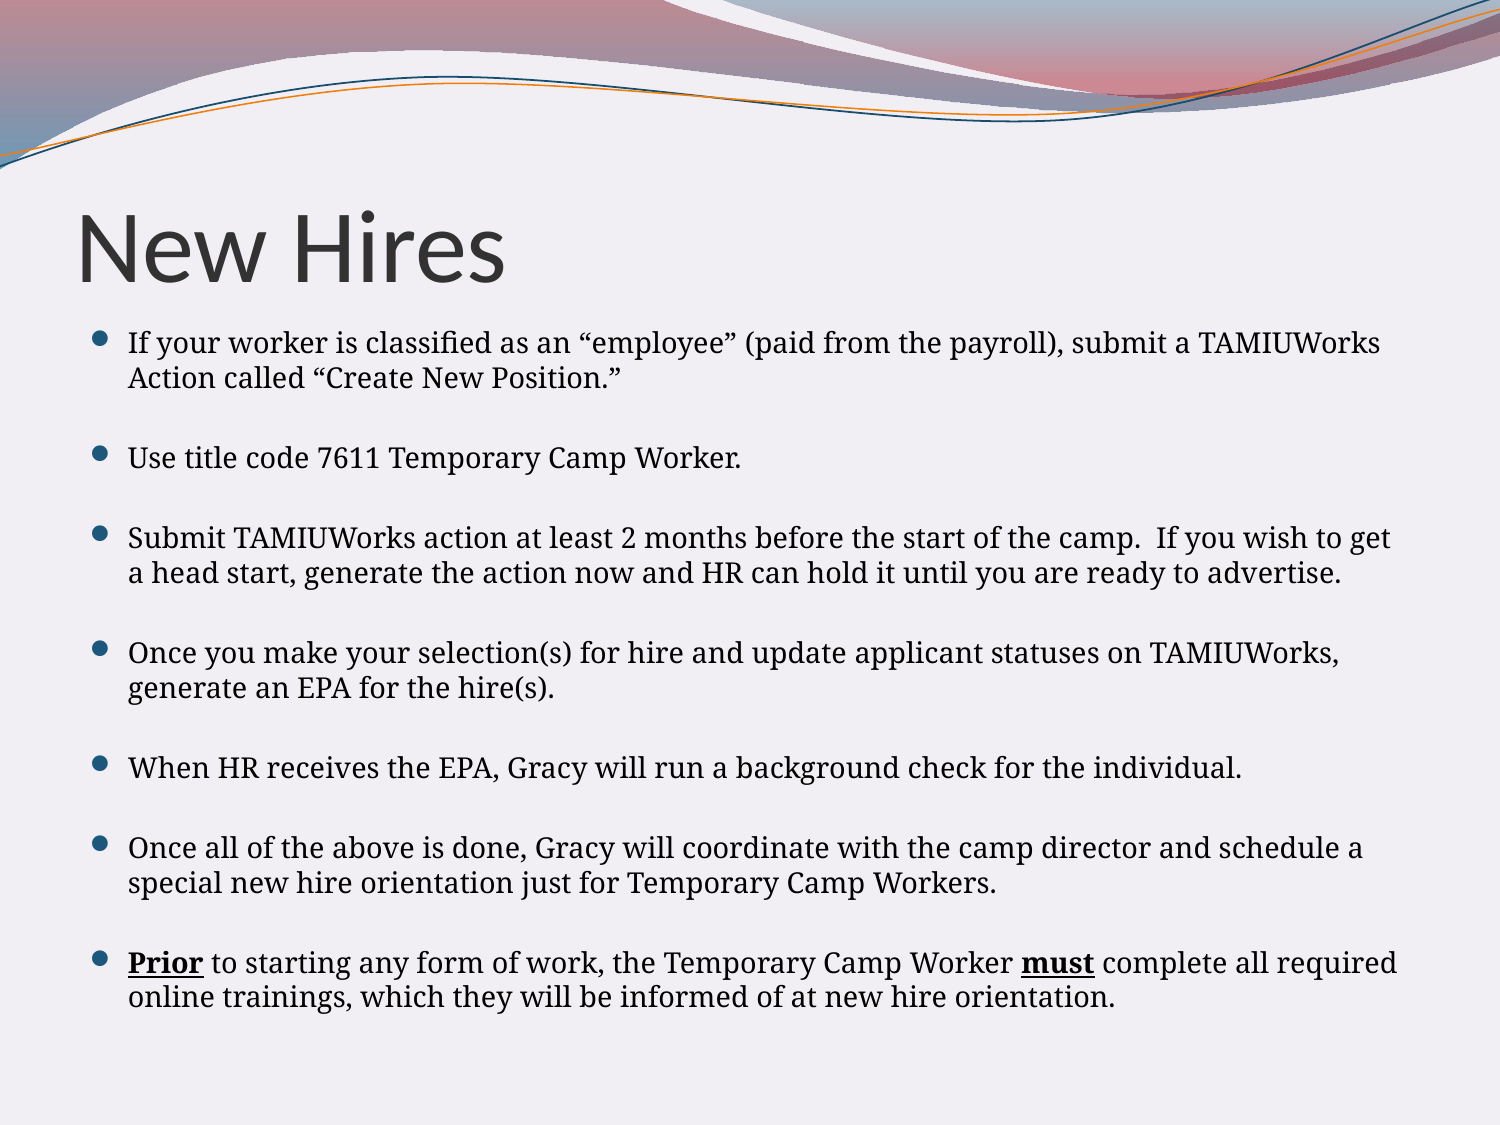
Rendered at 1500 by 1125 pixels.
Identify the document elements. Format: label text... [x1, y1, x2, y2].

list If your worker is classified as an “employee” (paid from the payroll), submit a TAMIUWorks Action called “Create New Position.” Use title code 7611 Temporary Camp Worker. Submit TAMIUWorks action at least 2 months before the start of the camp. If you wish to get a head start, generate the action now and HR can hold it until you are ready to advertise. Once you make your selection(s) for hire and update applicant statuses on TAMIUWorks, generate an EPA for the hire(s). When HR receives the EPA, Gracy will run a background check for the individual. Once all of the above is done, Gracy will coordinate with the camp director and schedule a special new hire orientation just for Temporary Camp Workers. Prior to starting any form of work, the Temporary Camp Worker must complete all required online trainings, which they will be informed of at new hire orientation. [75, 317, 1425, 1038]
title New Hires [75, 115, 1425, 303]
